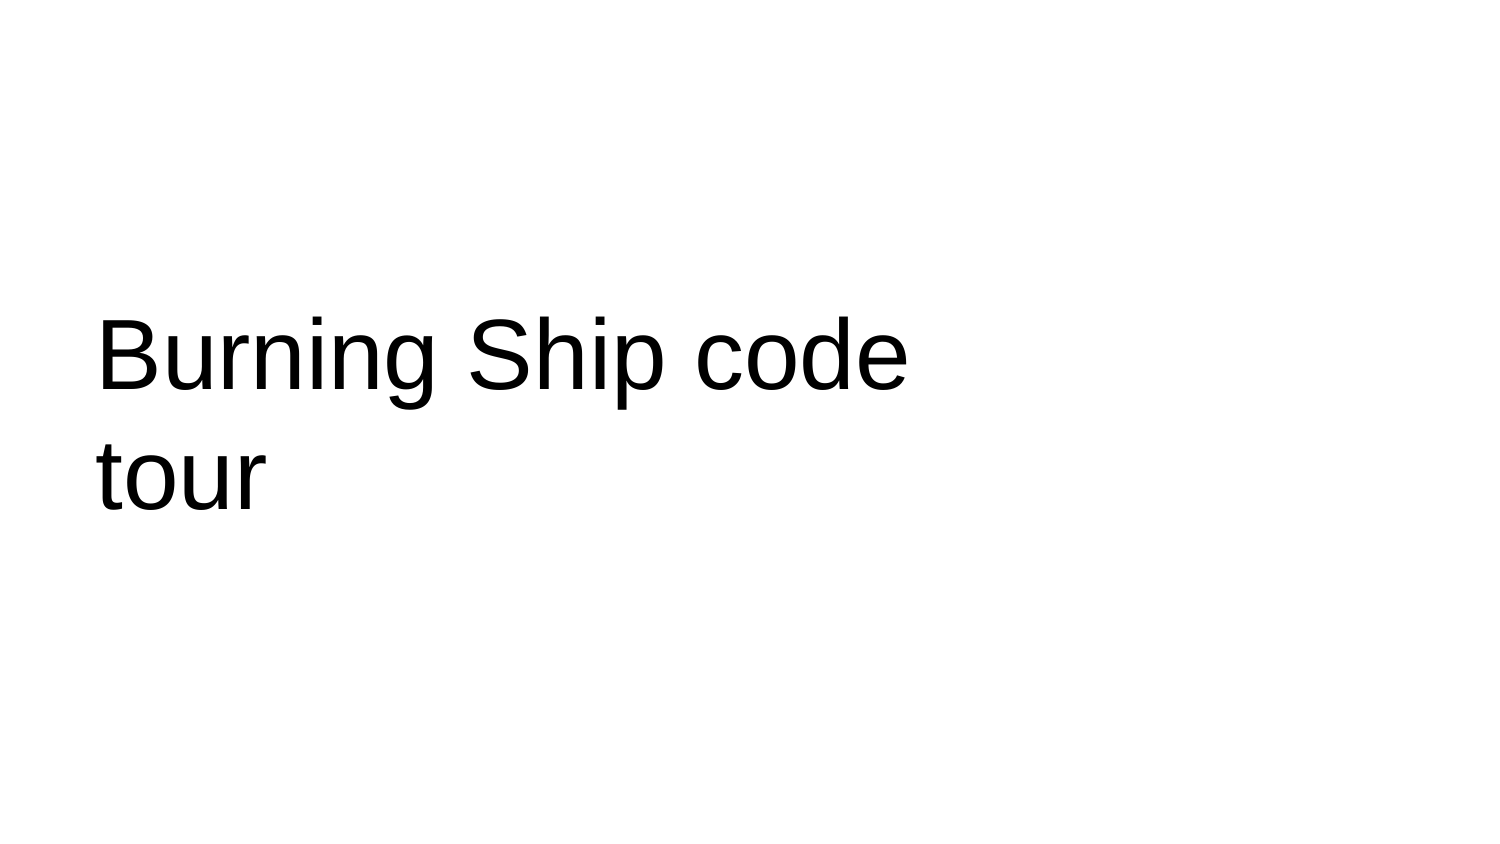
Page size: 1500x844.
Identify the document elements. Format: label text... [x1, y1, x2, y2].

title Burning Ship code tour [80, 73, 1125, 745]
